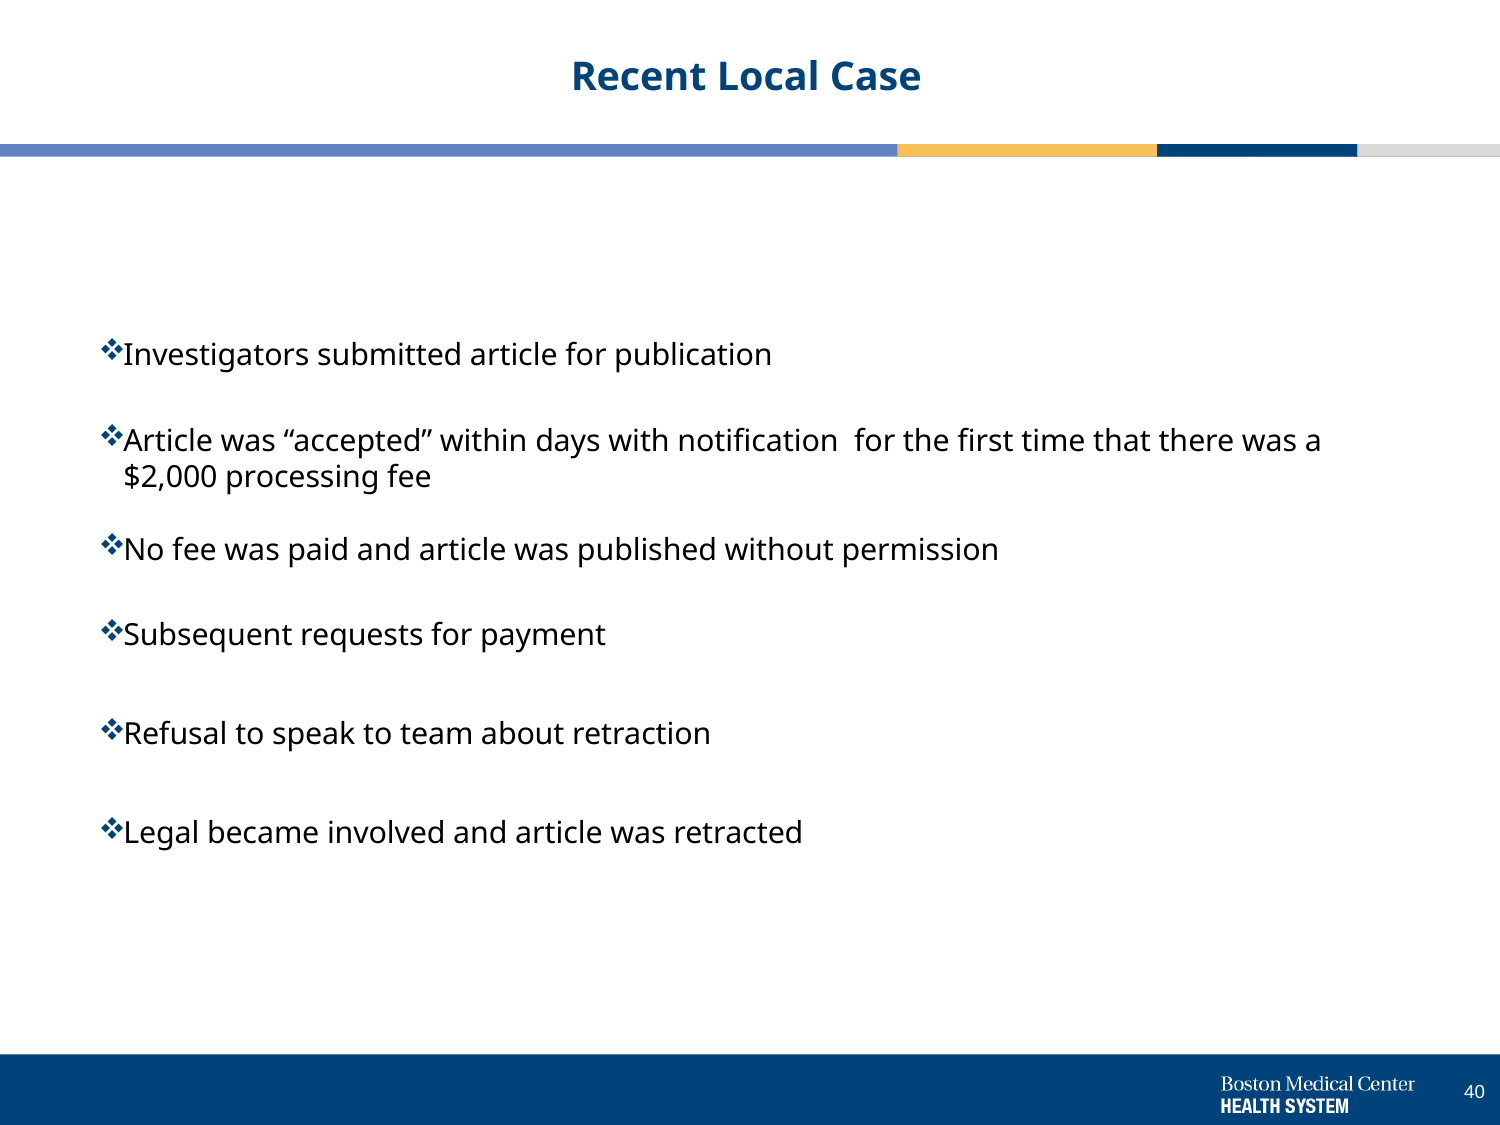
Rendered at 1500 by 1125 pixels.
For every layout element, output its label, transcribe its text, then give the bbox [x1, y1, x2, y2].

picture [1220, 1073, 1415, 1118]
title Recent Local Case [28, 25, 1465, 130]
list Investigators submitted article for publication Article was “accepted” within days with notification for the first time that there was a $2,000 processing fee No fee was paid and article was published without permission Subsequent requests for payment Refusal to speak to team about retraction Legal became involved and article was retracted [83, 327, 1378, 863]
